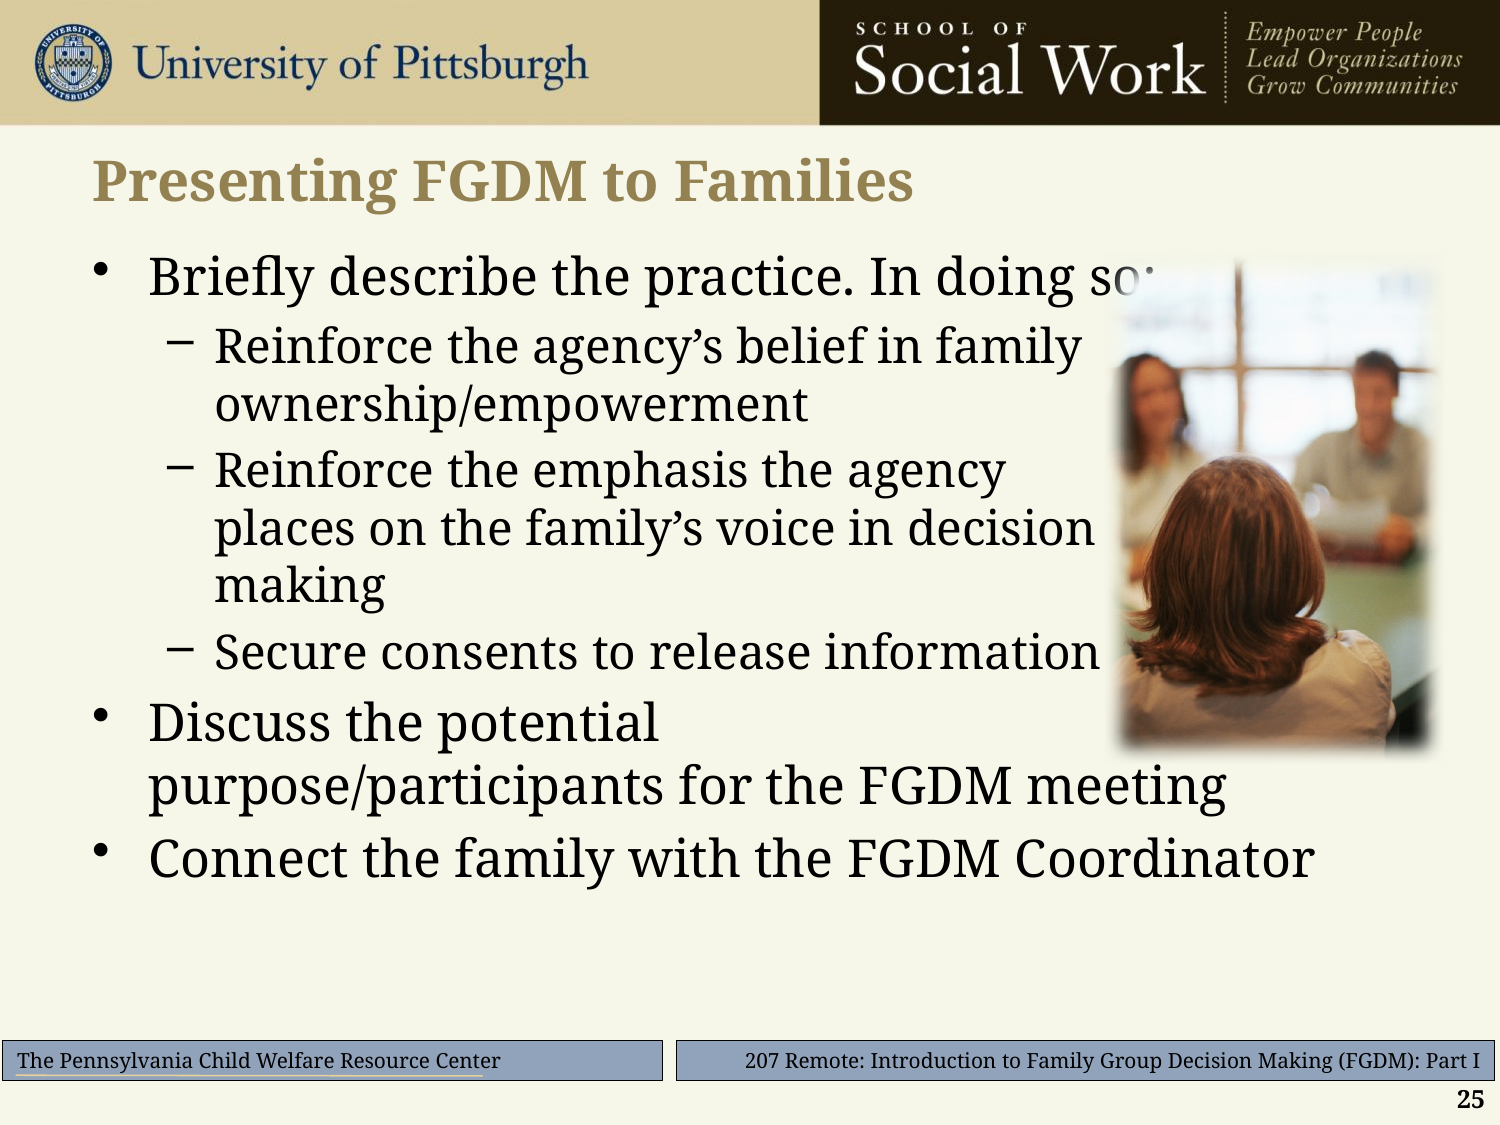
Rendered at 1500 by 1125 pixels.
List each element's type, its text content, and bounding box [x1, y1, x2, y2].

list Briefly describe the practice. In doing so: Reinforce the agency’s belief in family ownership/empowerment Reinforce the emphasis the agency places on the family’s voice in decision making Secure consents to release information Discuss the potential purpose/participants for the FGDM meeting Connect the family with the FGDM Coordinator [76, 235, 1431, 1037]
title Presenting FGDM to Families [76, 129, 1428, 228]
slide_number 25 [1332, 1085, 1500, 1117]
picture [0, 0, 1500, 1125]
